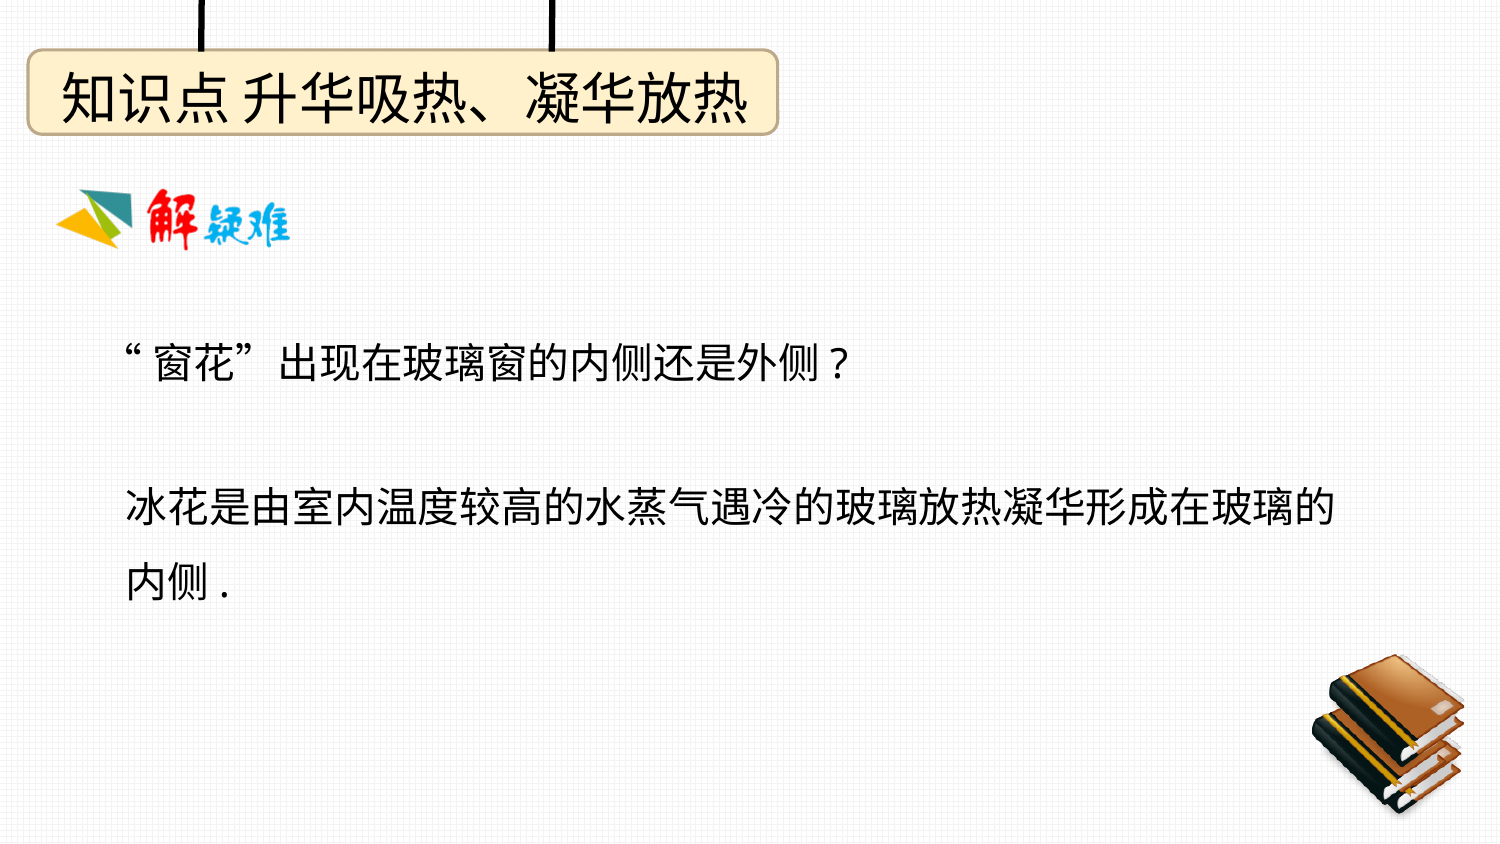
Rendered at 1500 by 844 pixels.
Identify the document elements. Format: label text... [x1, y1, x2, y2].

picture [1307, 647, 1467, 821]
picture [55, 159, 318, 270]
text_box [28, 0, 778, 135]
text_box 冰花是由室内温度较高的水蒸气遇冷的玻璃放热凝华形成在玻璃的内侧. [110, 448, 1358, 614]
text_box “窗花”出现在玻璃窗的内侧还是外侧? [85, 304, 1333, 395]
